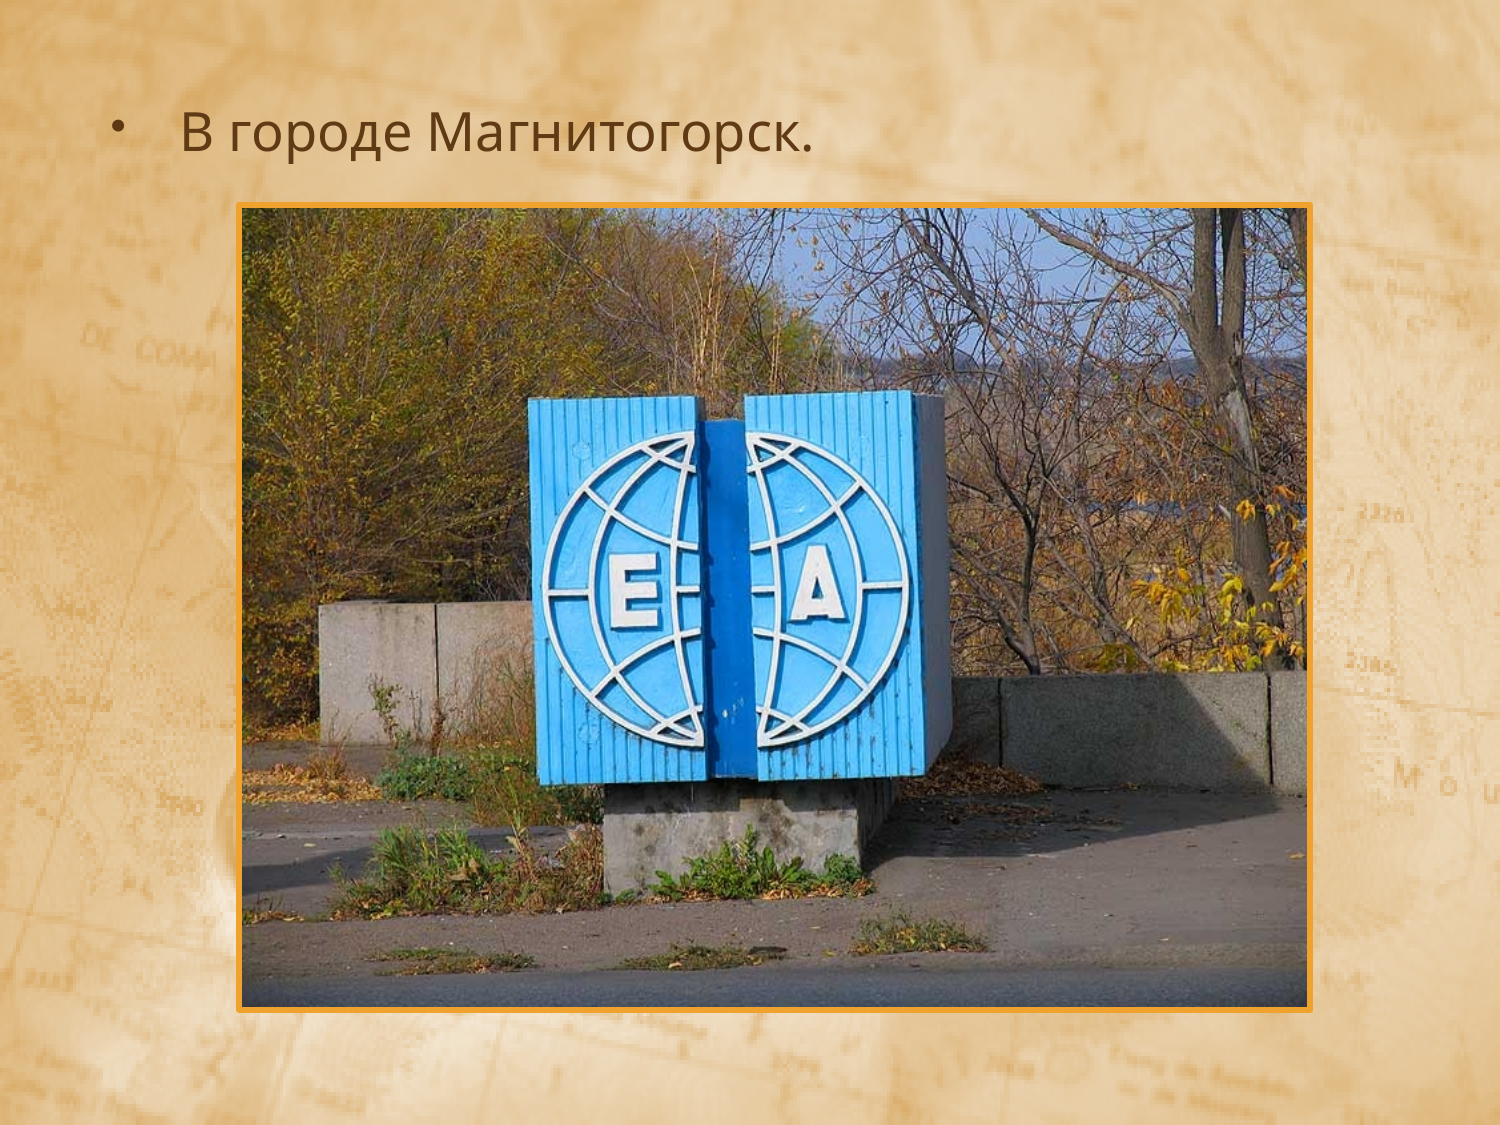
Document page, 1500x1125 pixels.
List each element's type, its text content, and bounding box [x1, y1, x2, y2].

list В городе Магнитогорск. [75, 90, 987, 279]
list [241, 207, 1308, 1008]
